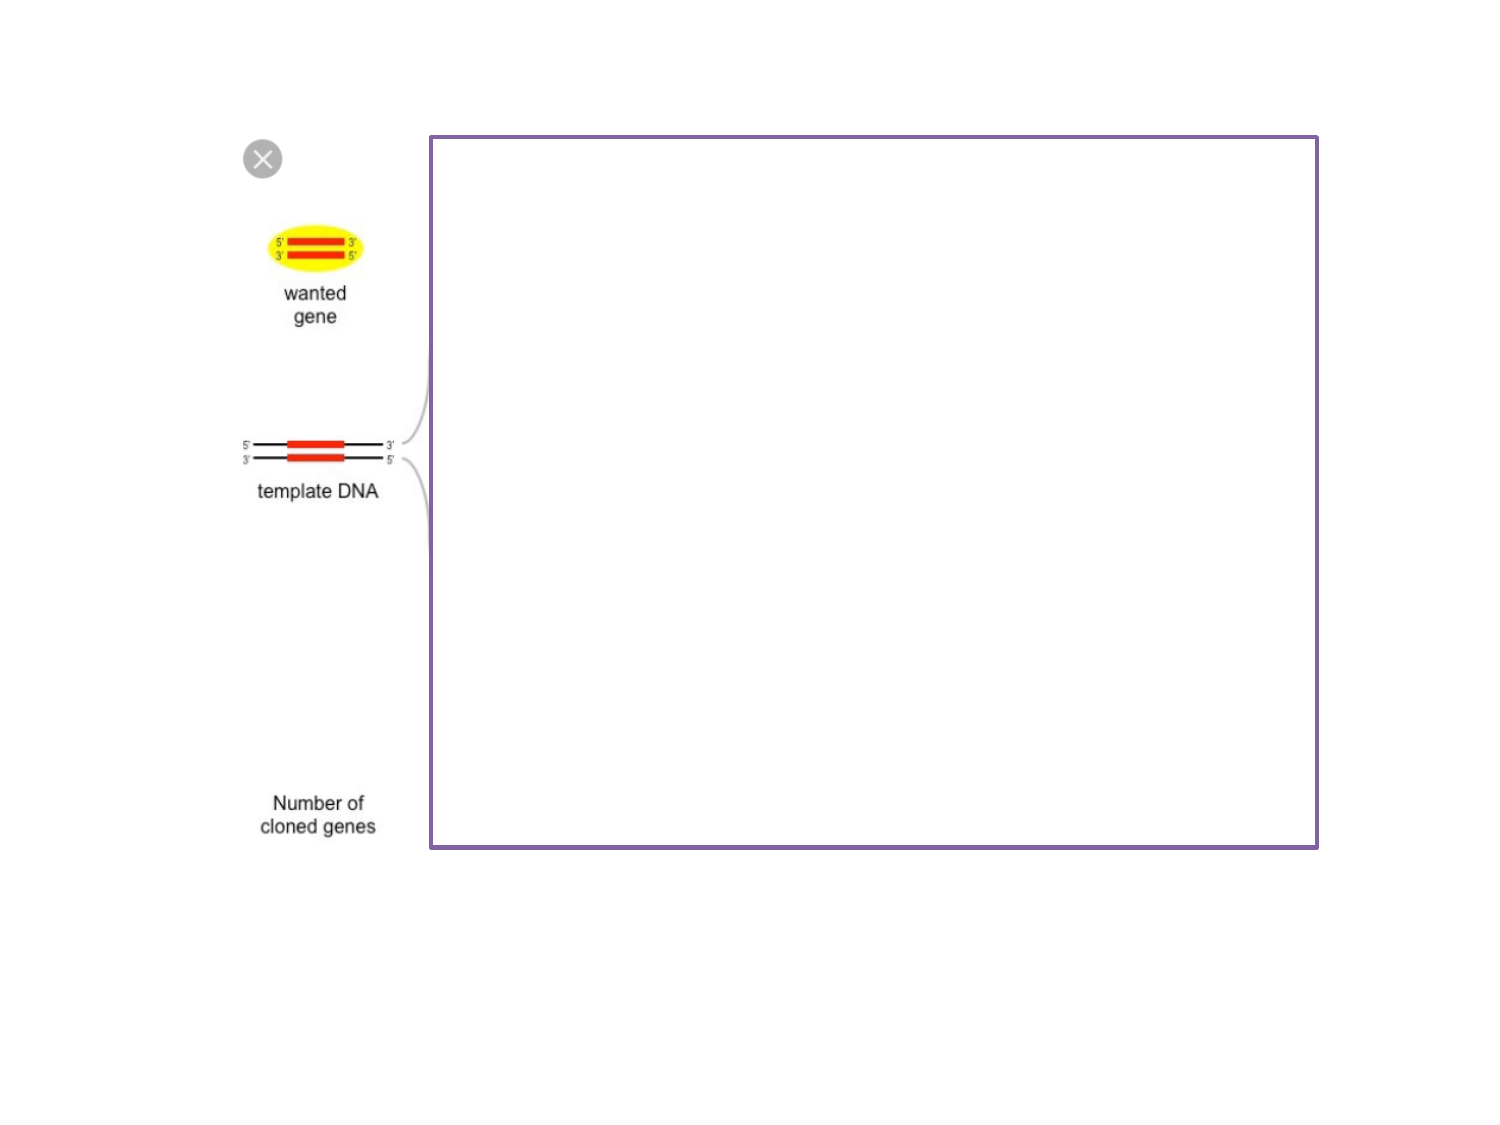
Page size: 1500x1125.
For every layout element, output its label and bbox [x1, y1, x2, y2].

picture [241, 136, 1212, 848]
text_box [1209, 135, 1319, 850]
